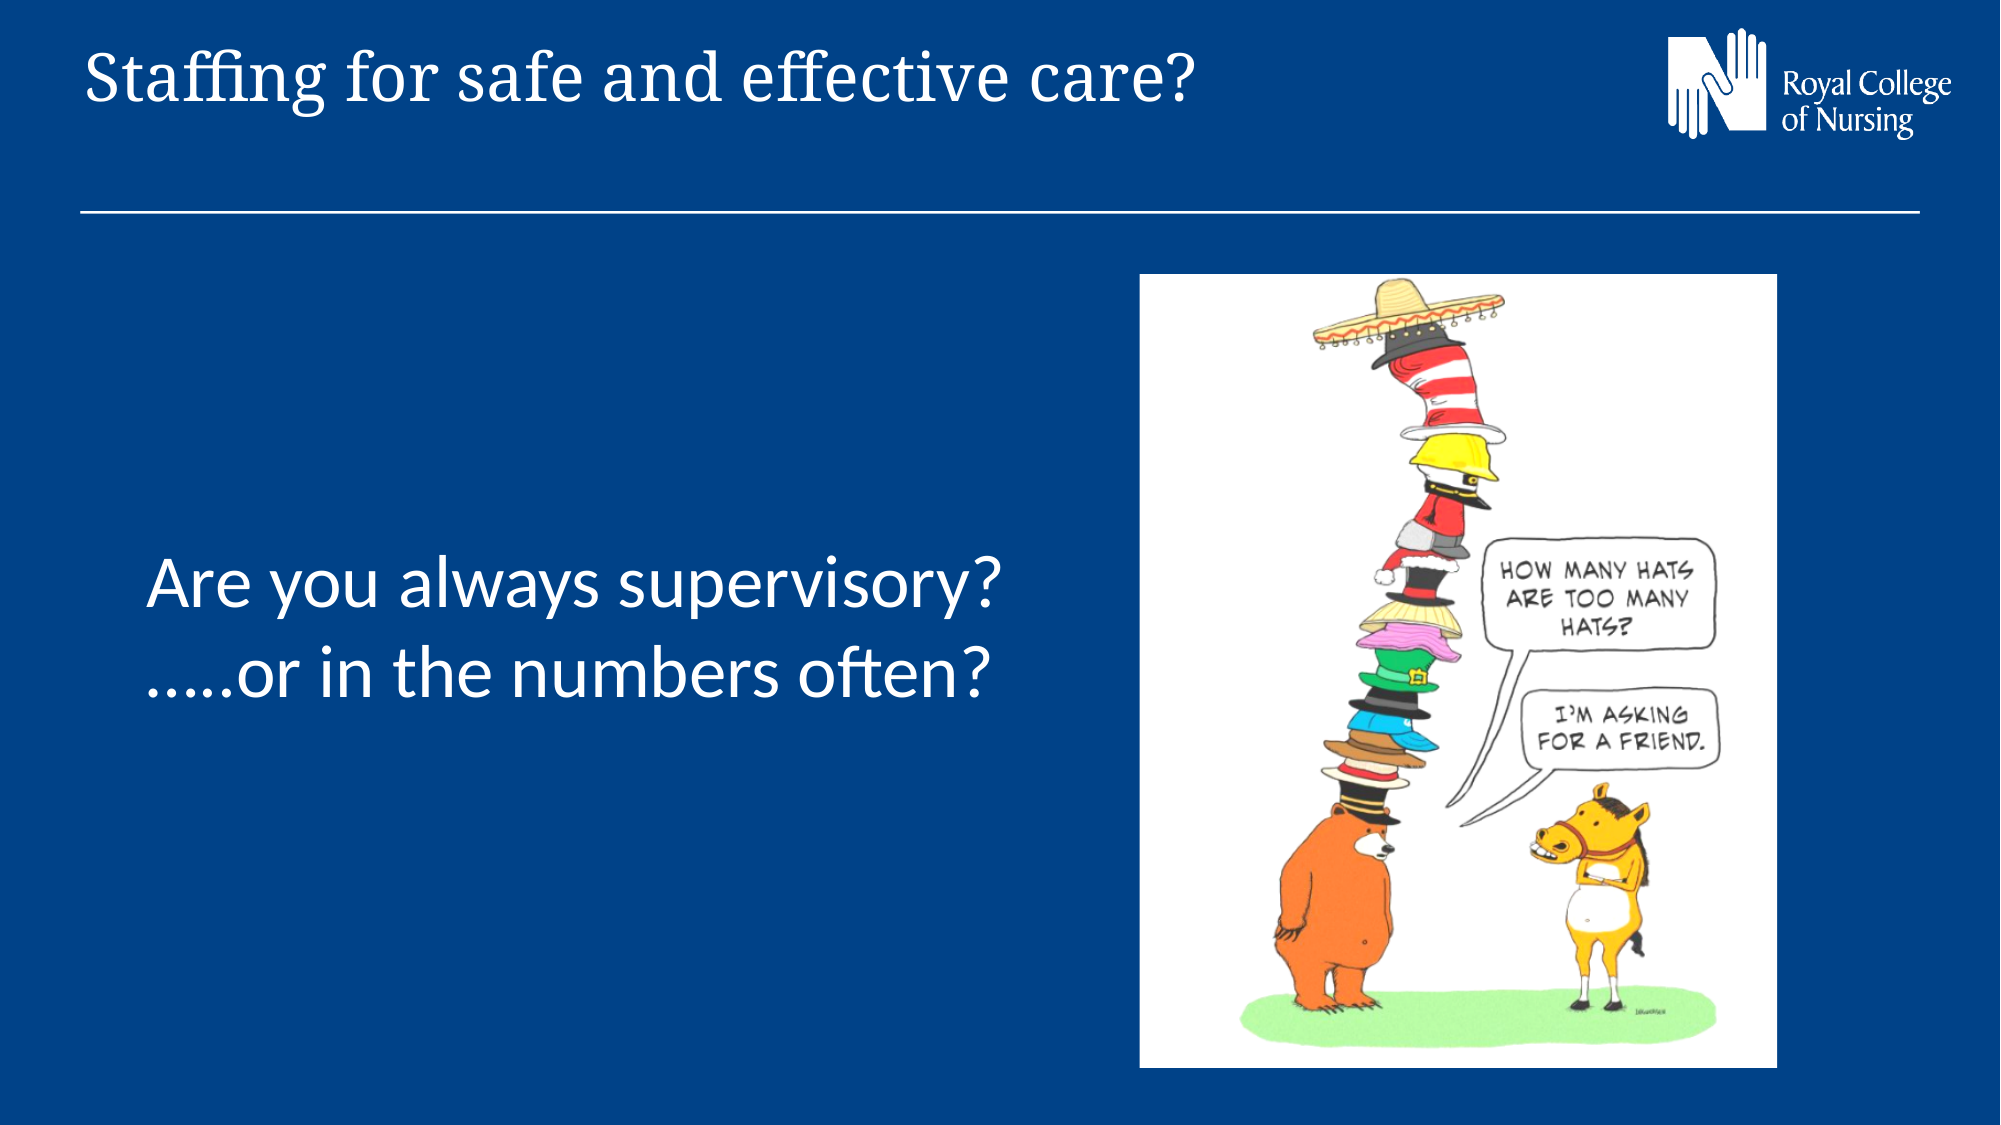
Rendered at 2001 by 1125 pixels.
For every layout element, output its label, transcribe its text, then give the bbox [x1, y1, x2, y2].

text_box Are you always supervisory? …..or in the numbers often? [131, 524, 1139, 720]
list Staffing for safe and effective care? [69, 35, 1577, 200]
picture [0, 0, 2000, 222]
picture [1139, 273, 1778, 1068]
picture [1668, 28, 1951, 140]
